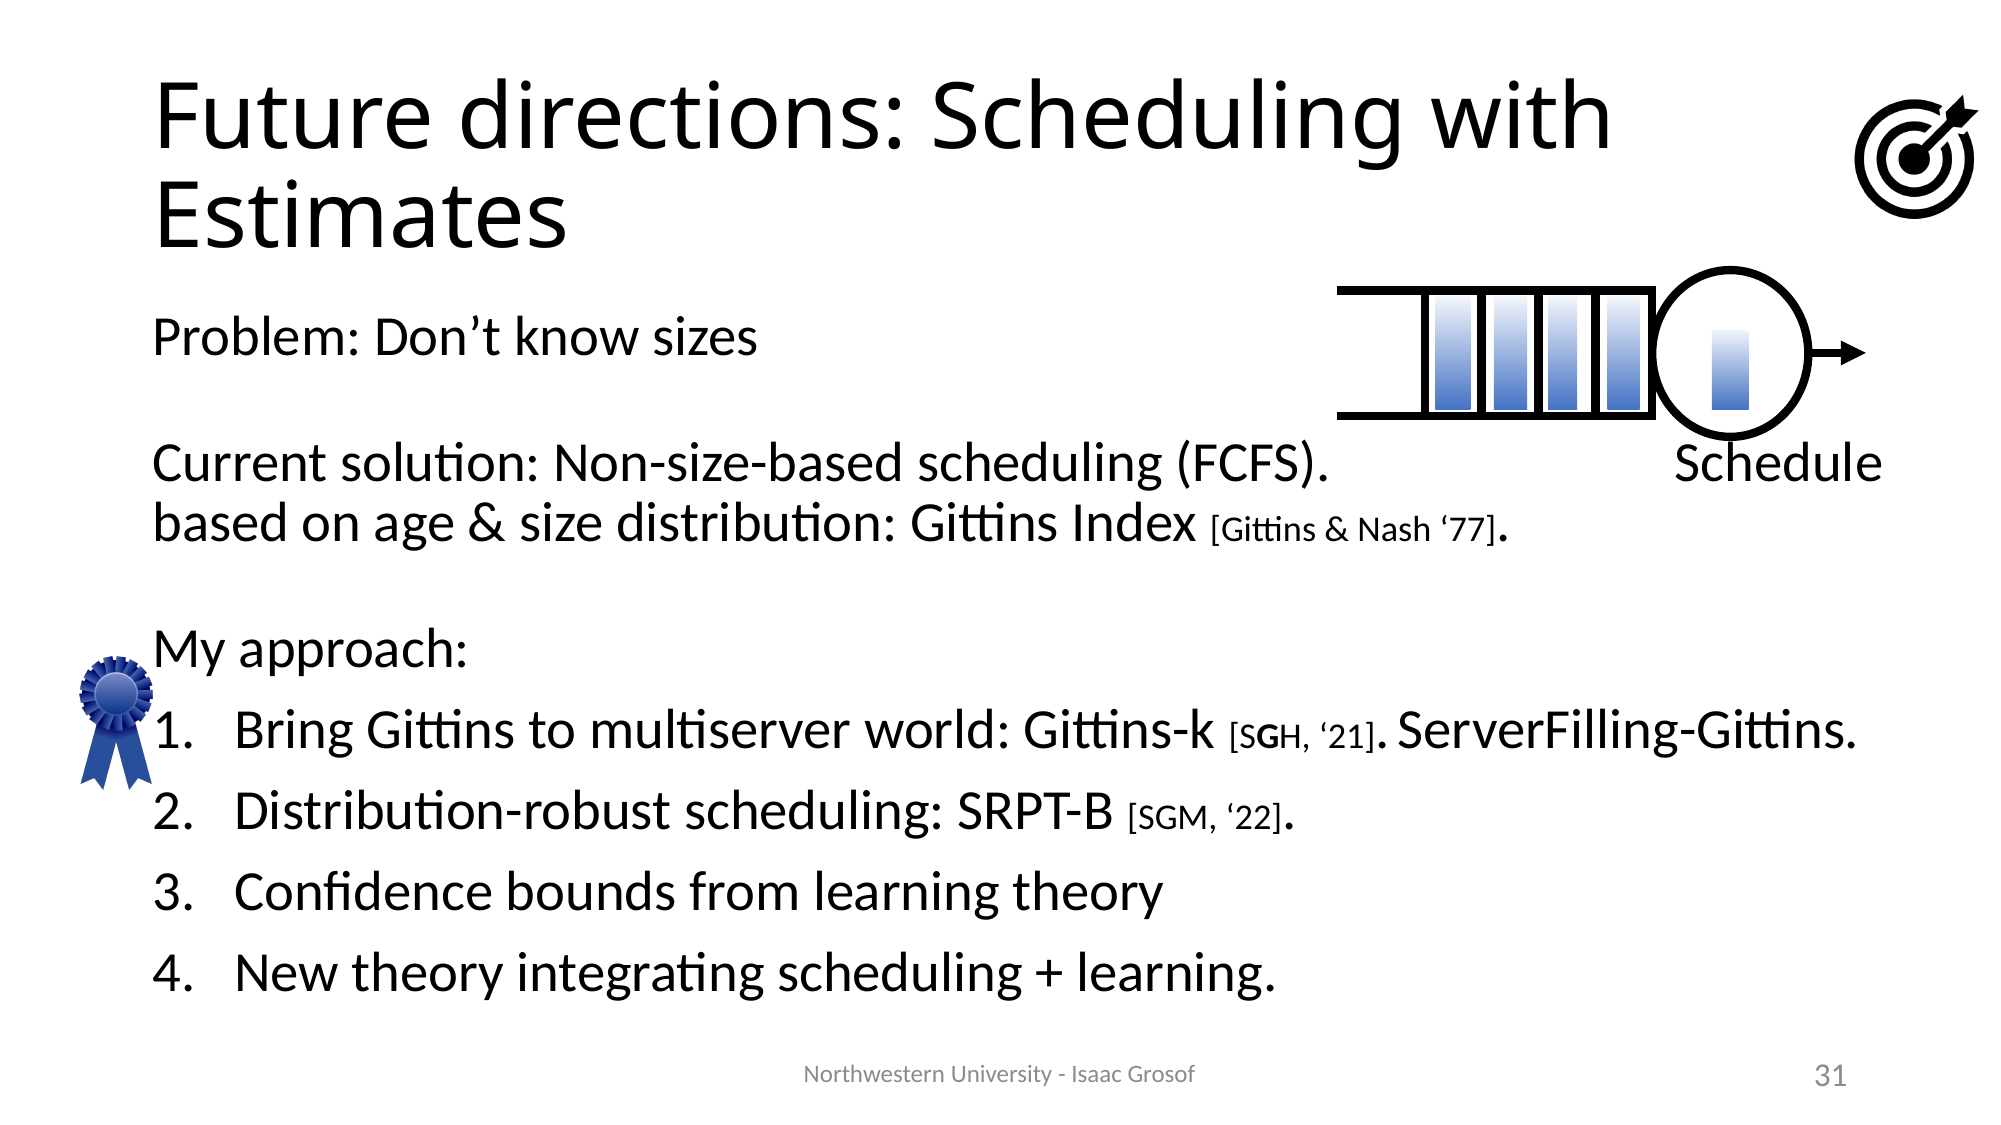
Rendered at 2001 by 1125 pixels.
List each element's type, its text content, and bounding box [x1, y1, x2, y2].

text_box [1337, 270, 1866, 437]
picture [79, 656, 153, 790]
text_box Problem: Don’t know sizes Current solution: Non-size-based scheduling (FCFS). Schedule based on age & size distribution: Gittins Index [Gittins & Nash ‘77]. My approach: Bring Gittins to multiserver world: Gittins-k [SGH, ‘21]. ServerFilling-Gittins. Distribution-robust scheduling: SRPT-B [SGM, ‘22]. Confidence bounds from learning theory New theory integrating scheduling + learning. [137, 299, 1949, 1014]
footer Northwestern University - Isaac Grosof [662, 1042, 1338, 1103]
slide_number 31 [1412, 1042, 1863, 1103]
title Future directions: Scheduling with Estimates [137, 59, 1863, 278]
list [1841, 81, 1992, 232]
